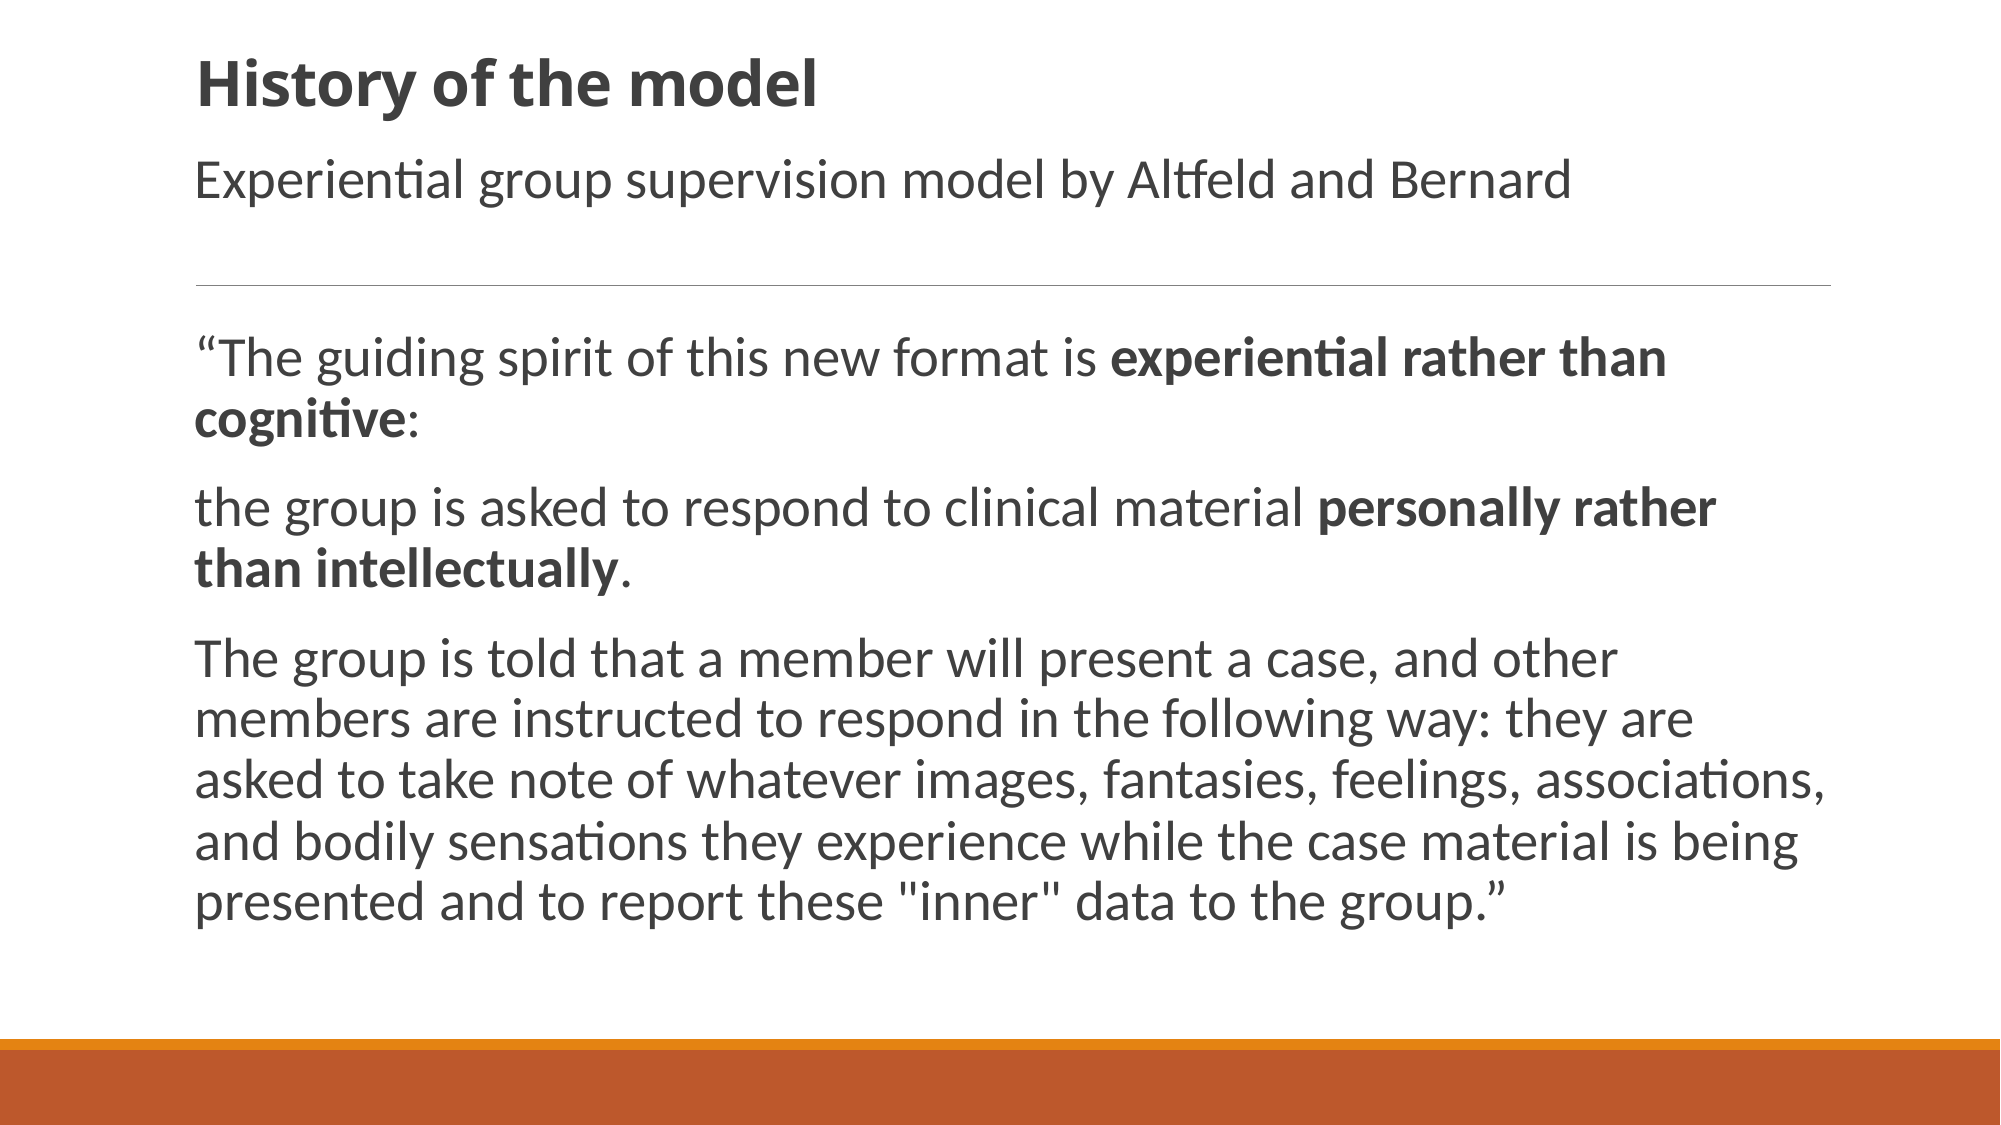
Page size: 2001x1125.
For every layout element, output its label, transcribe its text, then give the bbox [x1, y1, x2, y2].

title History of the model [180, 47, 1830, 127]
list Experiential group supervision model by Altfeld and Bernard “The guiding spirit of this new format is experiential rather than cognitive: the group is asked to respond to clinical material personally rather than intellectually. The group is told that a member will present a case, and other members are instructed to respond in the following way: they are asked to take note of whatever images, fantasies, feelings, associations, and bodily sensations they experience while the case material is being presented and to report these "inner" data to the group.” [180, 142, 1830, 963]
